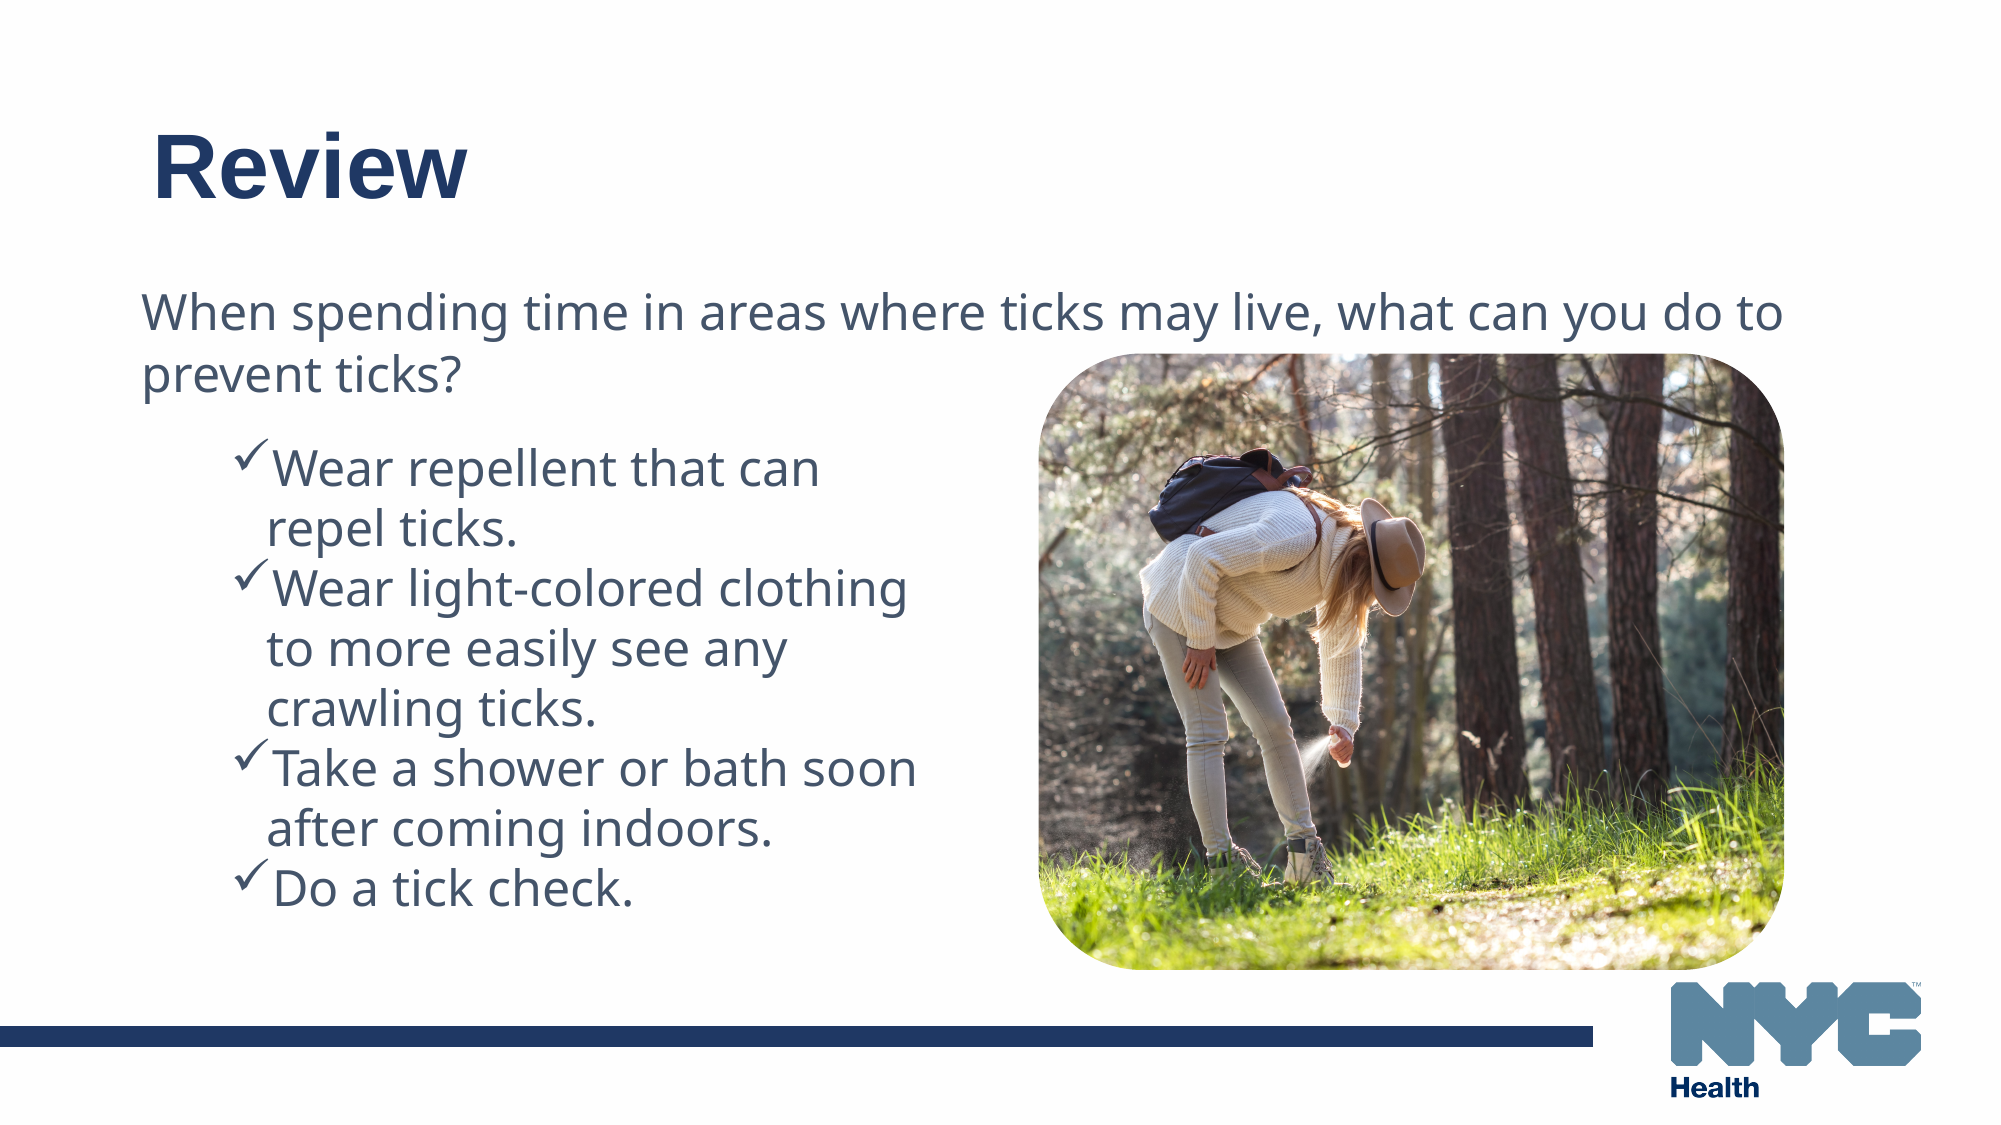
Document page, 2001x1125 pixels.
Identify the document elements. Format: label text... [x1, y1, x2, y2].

title Review [137, 59, 1863, 278]
text_box When spending time in areas where ticks may live, what can you do to prevent ticks? [140, 277, 1953, 403]
picture [1671, 982, 1921, 1098]
text_box [1037, 352, 1786, 971]
text_box Wear repellent that can repel ticks. Wear light-colored clothing to more easily see any crawling ticks. Take a shower or bath soon after coming indoors. Do a tick check. [215, 428, 962, 880]
